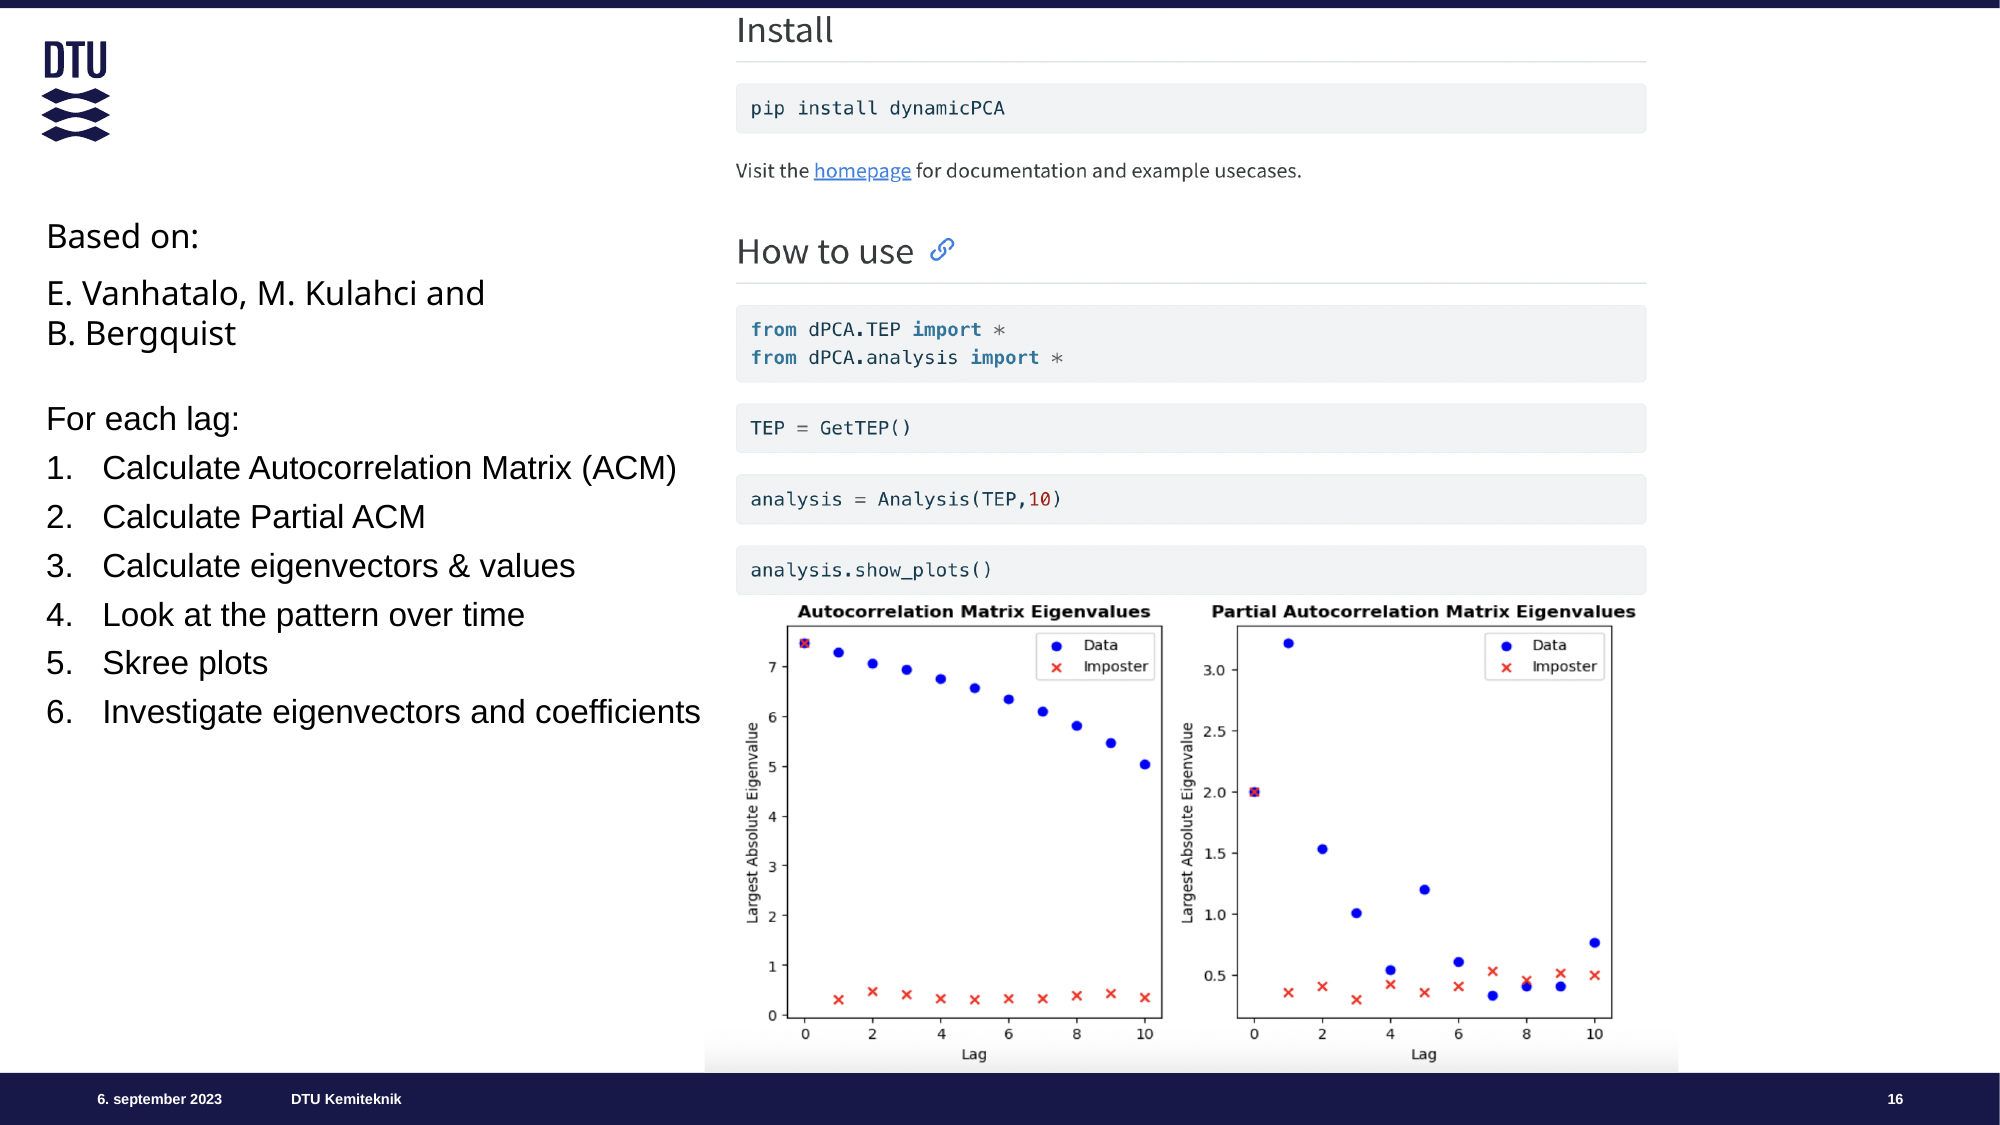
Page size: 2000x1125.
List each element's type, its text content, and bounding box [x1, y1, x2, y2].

text_box For each lag: Calculate Autocorrelation Matrix (ACM) Calculate Partial ACM Calculate eigenvectors & values Look at the pattern over time Skree plots Investigate eigenvectors and coefficients [45, 397, 699, 780]
slide_number 16 [1887, 1073, 1959, 1125]
picture [704, 13, 1679, 1074]
text_box Based on: E. Vanhatalo, M. Kulahci and B. Bergquist [31, 208, 540, 360]
